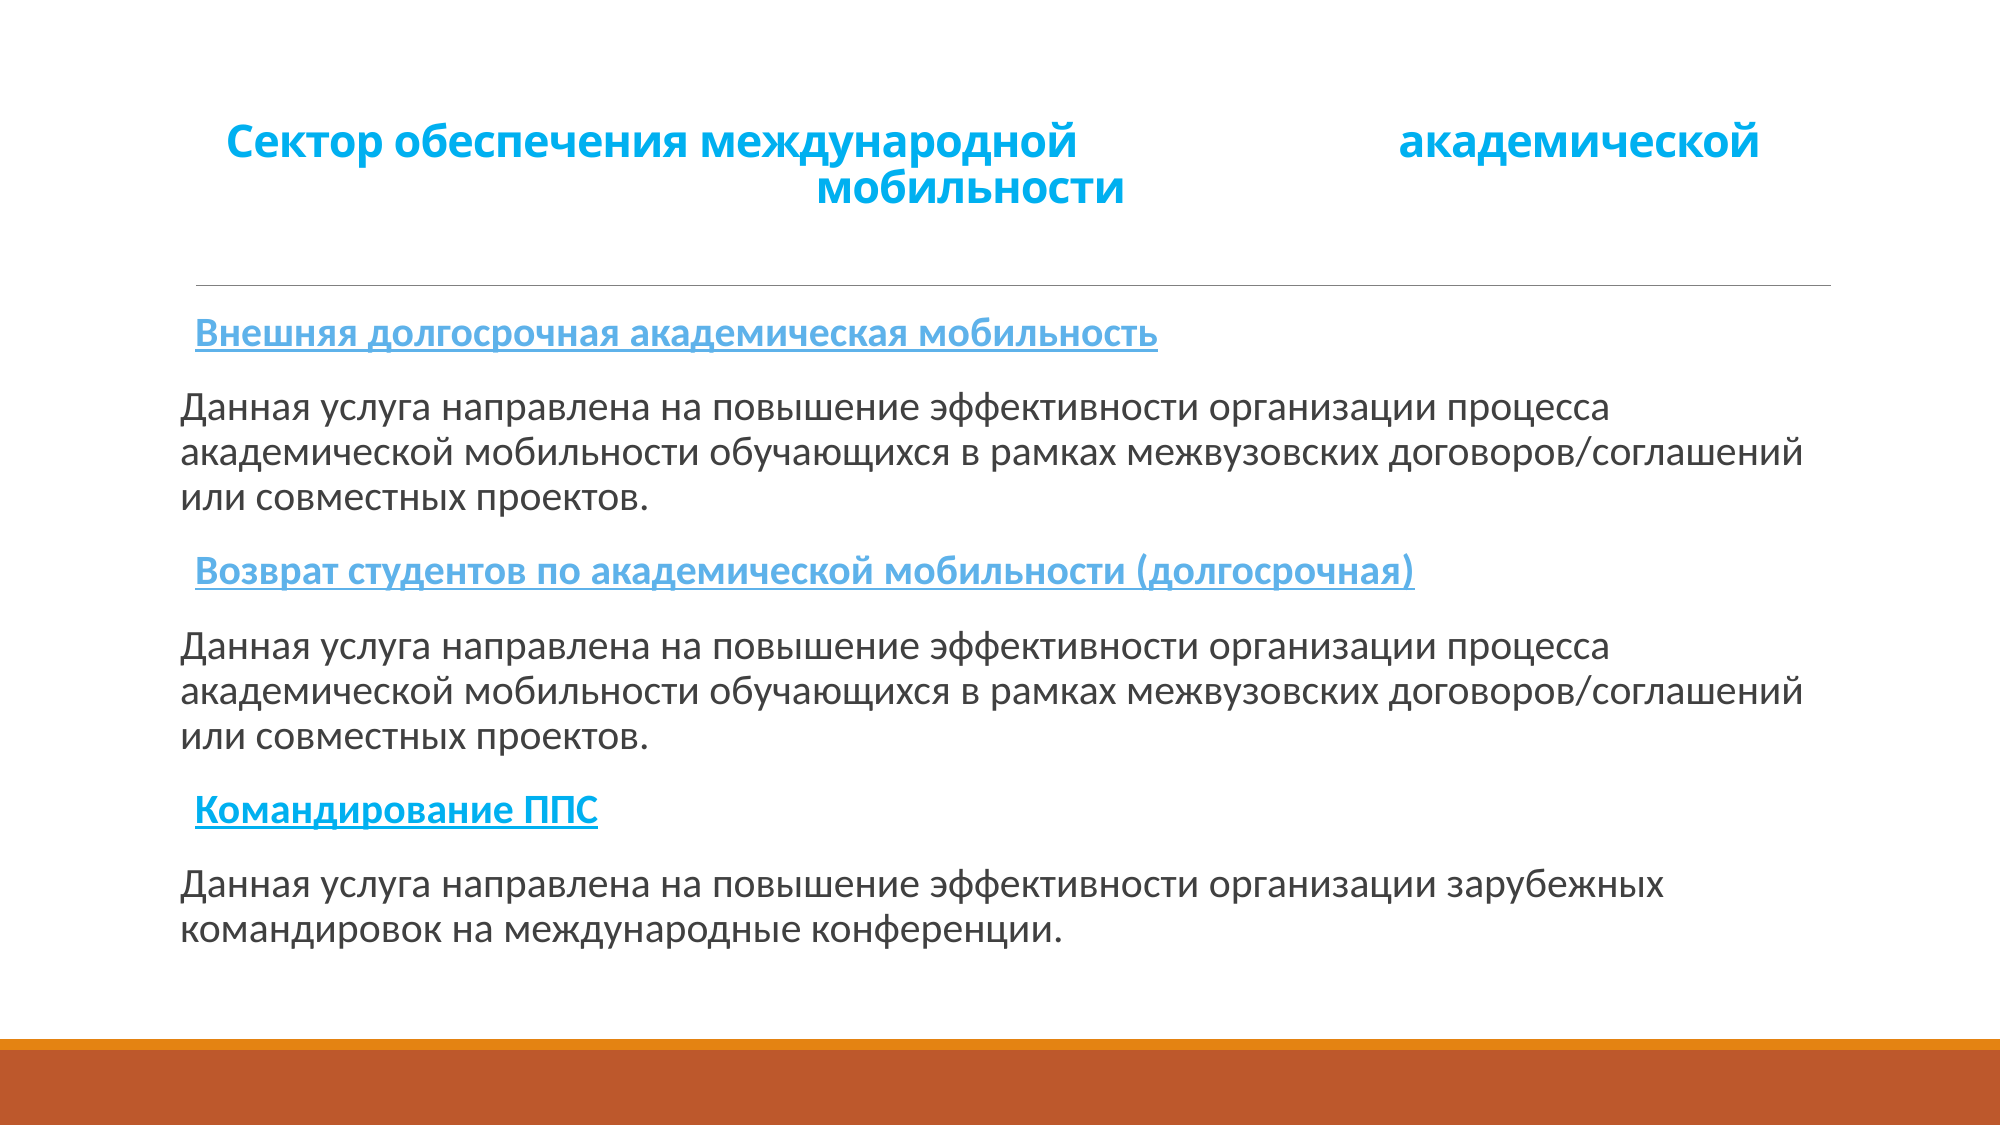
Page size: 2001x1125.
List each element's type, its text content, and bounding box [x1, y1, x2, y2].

title Сектор обеспечения международной академической мобильности [122, 0, 1830, 285]
list Внешняя долгосрочная академическая мобильность Данная услуга направлена на повышение эффективности организации процесса академической мобильности обучающихся в рамках межвузовских договоров/соглашений или совместных проектов. Возврат студентов по академической мобильности (долгосрочная) Данная услуга направлена на повышение эффективности организации процесса академической мобильности обучающихся в рамках межвузовских договоров/соглашений или совместных проектов. Командирование ППС Данная услуга направлена на повышение эффективности организации зарубежных командировок на международные конференции. [180, 302, 1830, 963]
